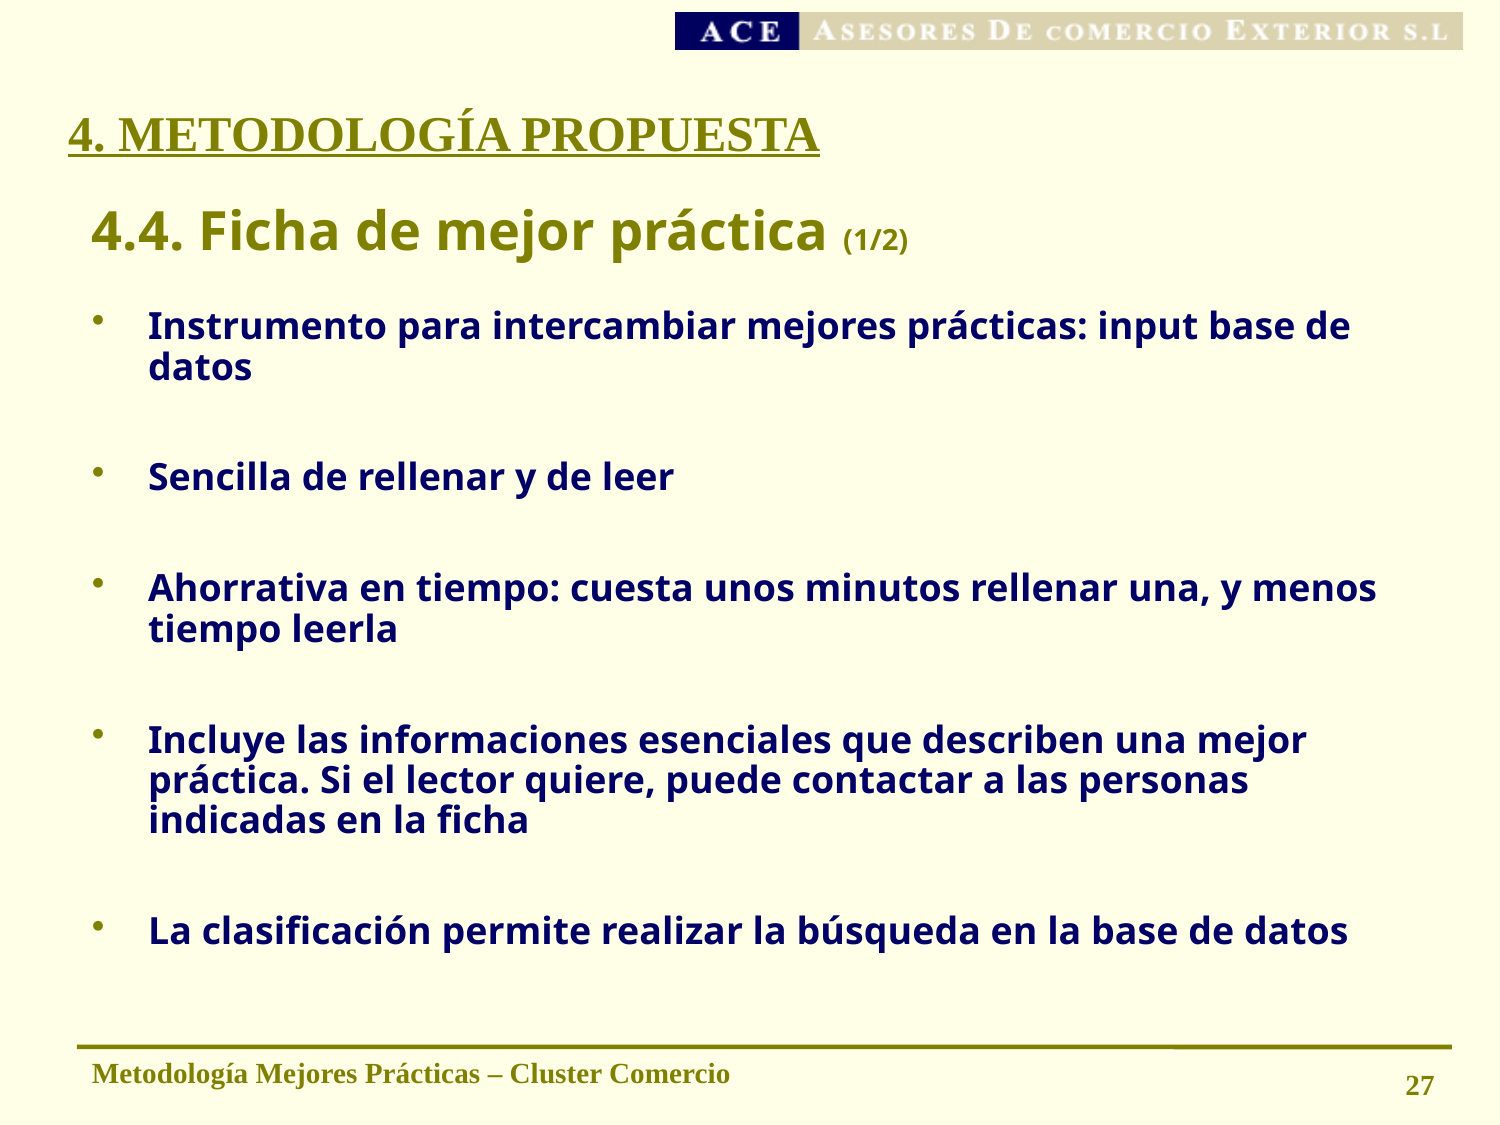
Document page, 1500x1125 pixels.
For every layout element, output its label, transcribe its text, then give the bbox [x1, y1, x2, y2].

picture [675, 12, 1463, 50]
footer Metodología Mejores Prácticas – Cluster Comercio [76, 1046, 798, 1099]
slide_number 27 [1137, 1058, 1451, 1113]
title 4. METODOLOGÍA PROPUESTA [52, 89, 1341, 173]
list 4.4. Ficha de mejor práctica (1/2) Instrumento para intercambiar mejores prácticas: input base de datos Sencilla de rellenar y de leer Ahorrativa en tiempo: cuesta unos minutos rellenar una, y menos tiempo leerla Incluye las informaciones esenciales que describen una mejor práctica. Si el lector quiere, puede contactar a las personas indicadas en la ficha La clasificación permite realizar la búsqueda en la base de datos [76, 196, 1412, 1024]
